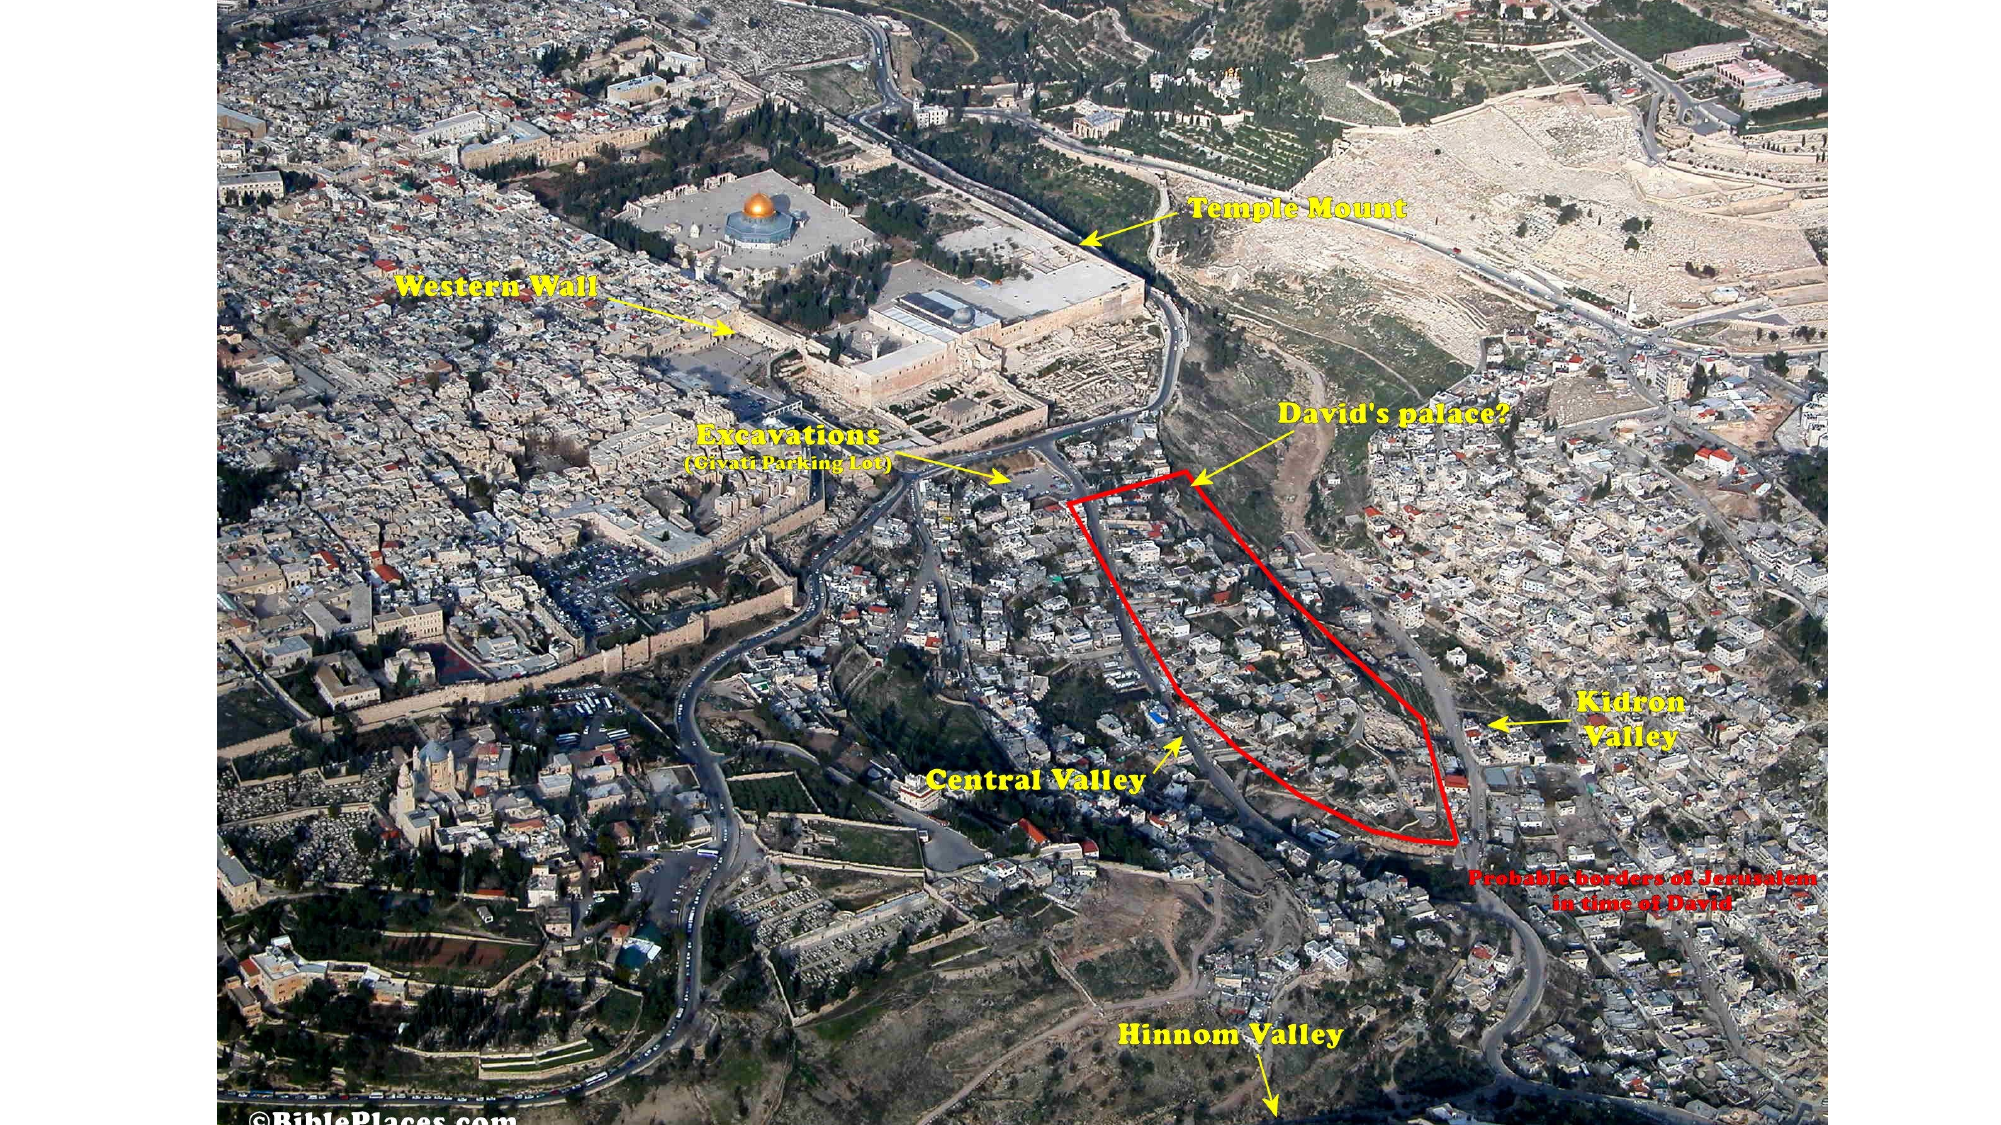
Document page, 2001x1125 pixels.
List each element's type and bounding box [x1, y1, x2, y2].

picture [216, 0, 1828, 1125]
